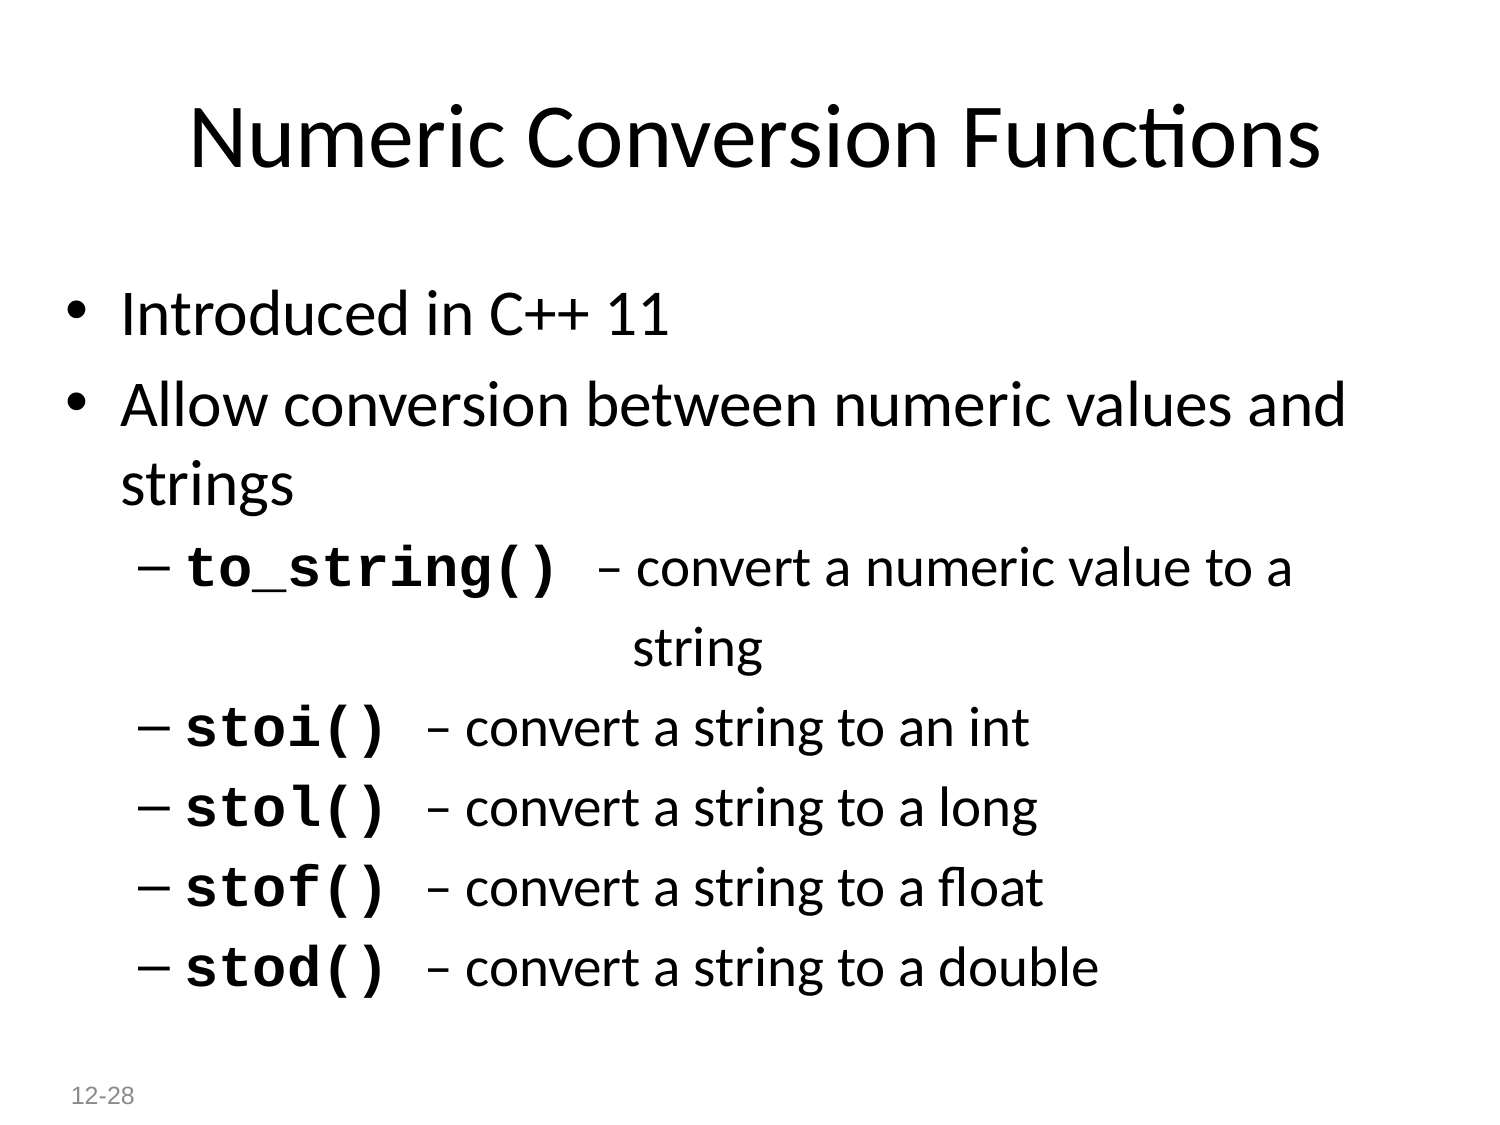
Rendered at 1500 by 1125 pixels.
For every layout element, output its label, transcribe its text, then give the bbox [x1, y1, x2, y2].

title Numeric Conversion Functions [50, 49, 1463, 213]
slide_number 12-28 [0, 1065, 150, 1125]
list Introduced in C++ 11 Allow conversion between numeric values and strings to_string() – convert a numeric value to a string stoi() – convert a string to an int stol() – convert a string to a long stof() – convert a string to a float stod() – convert a string to a double [50, 262, 1450, 1013]
